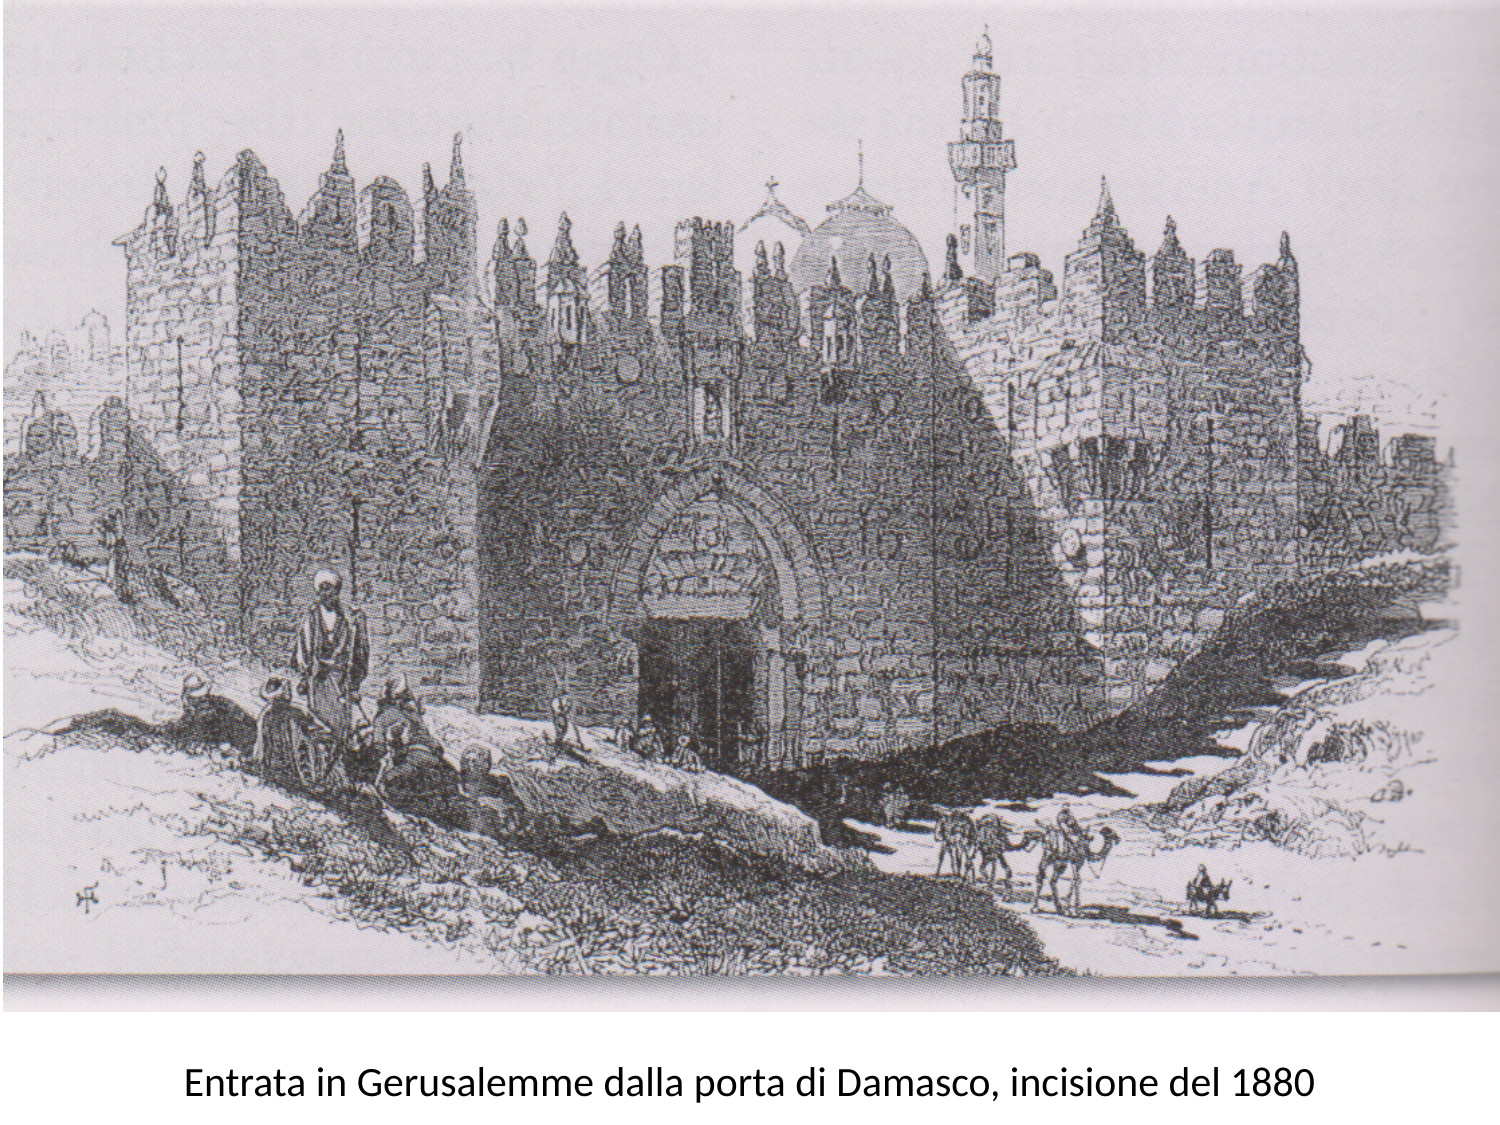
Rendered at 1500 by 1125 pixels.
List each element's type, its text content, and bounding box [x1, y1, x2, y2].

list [3, 0, 1500, 1012]
title Entrata in Gerusalemme dalla porta di Damasco, incisione del 1880 [75, 1035, 1425, 1125]
